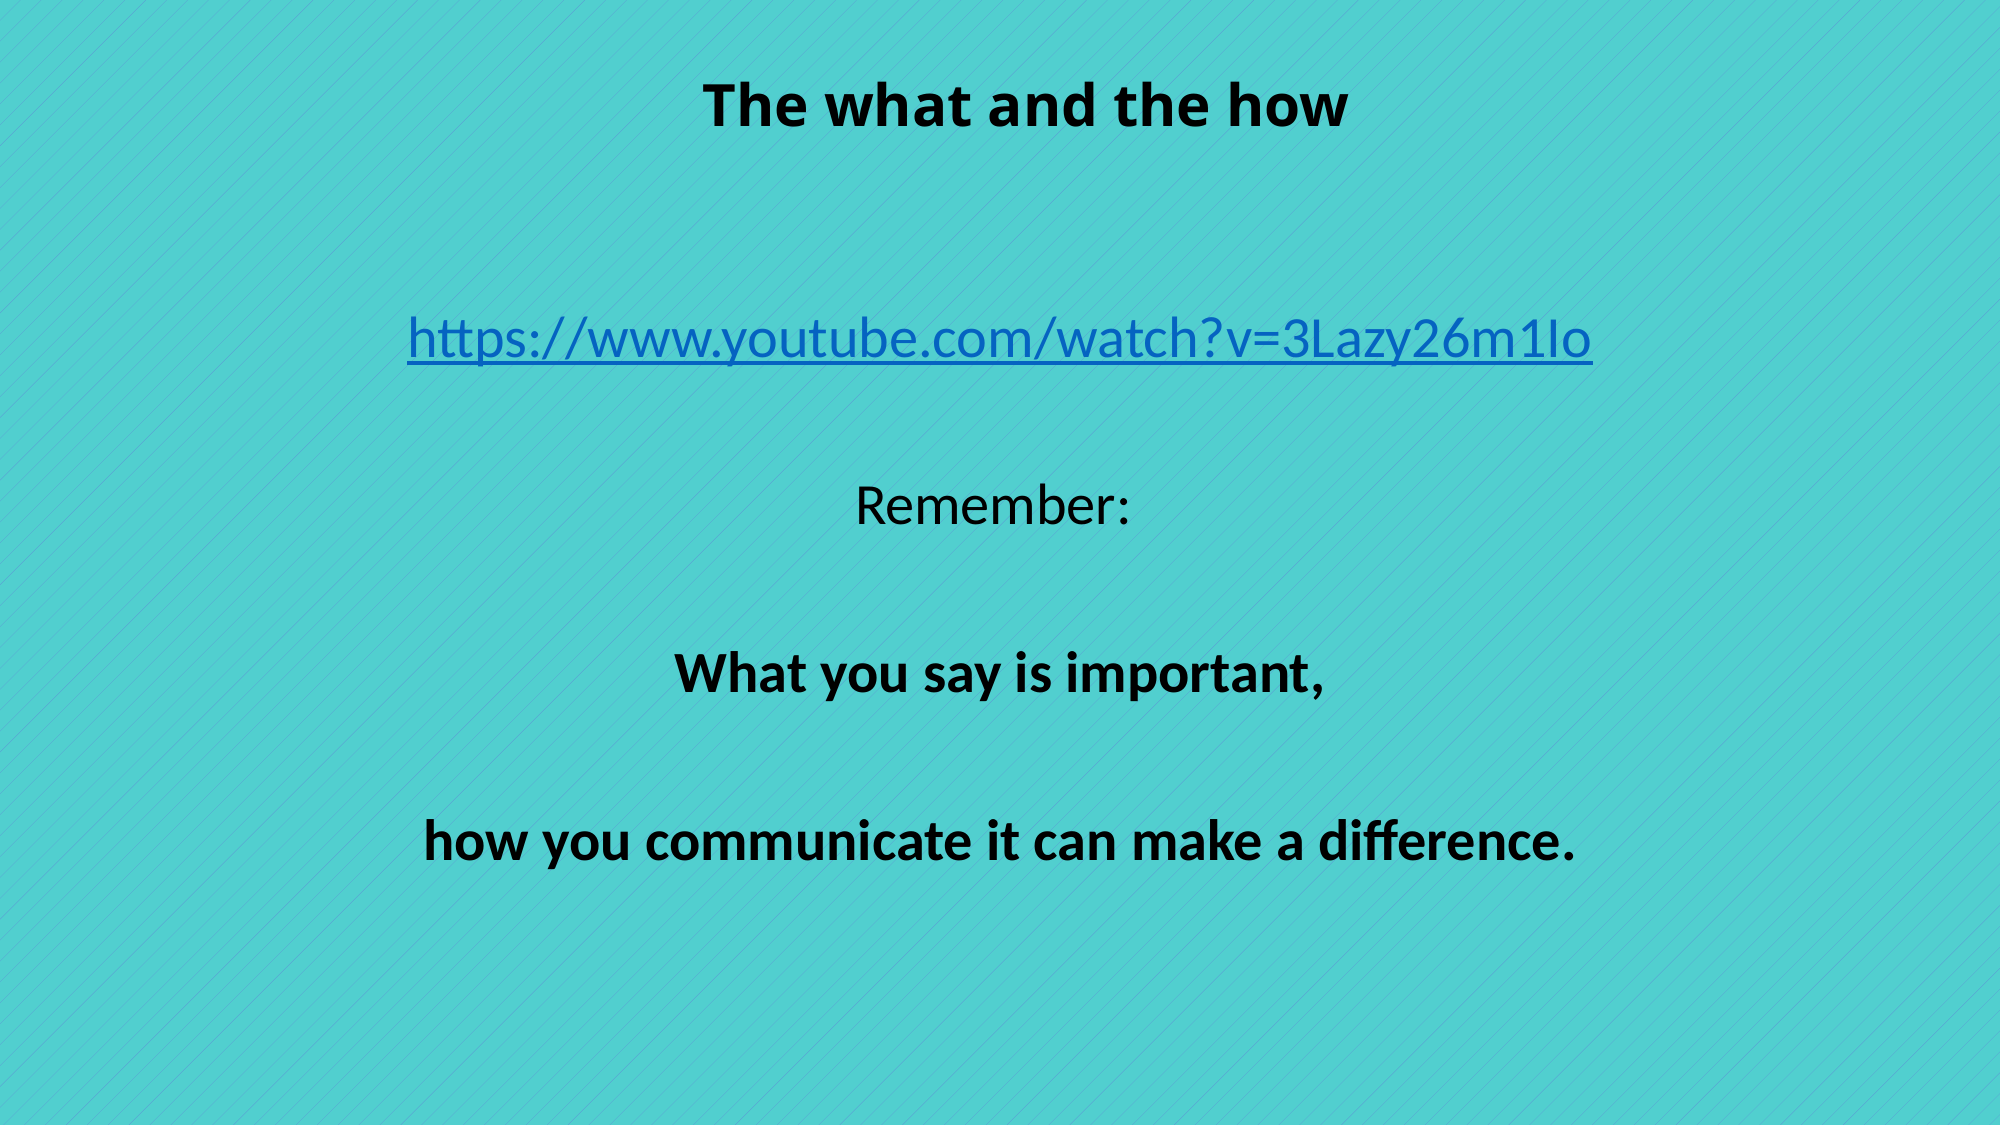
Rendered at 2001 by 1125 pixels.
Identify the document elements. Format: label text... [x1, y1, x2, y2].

list https://www.youtube.com/watch?v=3Lazy26m1Io Remember: What you say is important, how you communicate it can make a difference. [137, 299, 1863, 1014]
title The what and the how [189, 59, 1863, 156]
